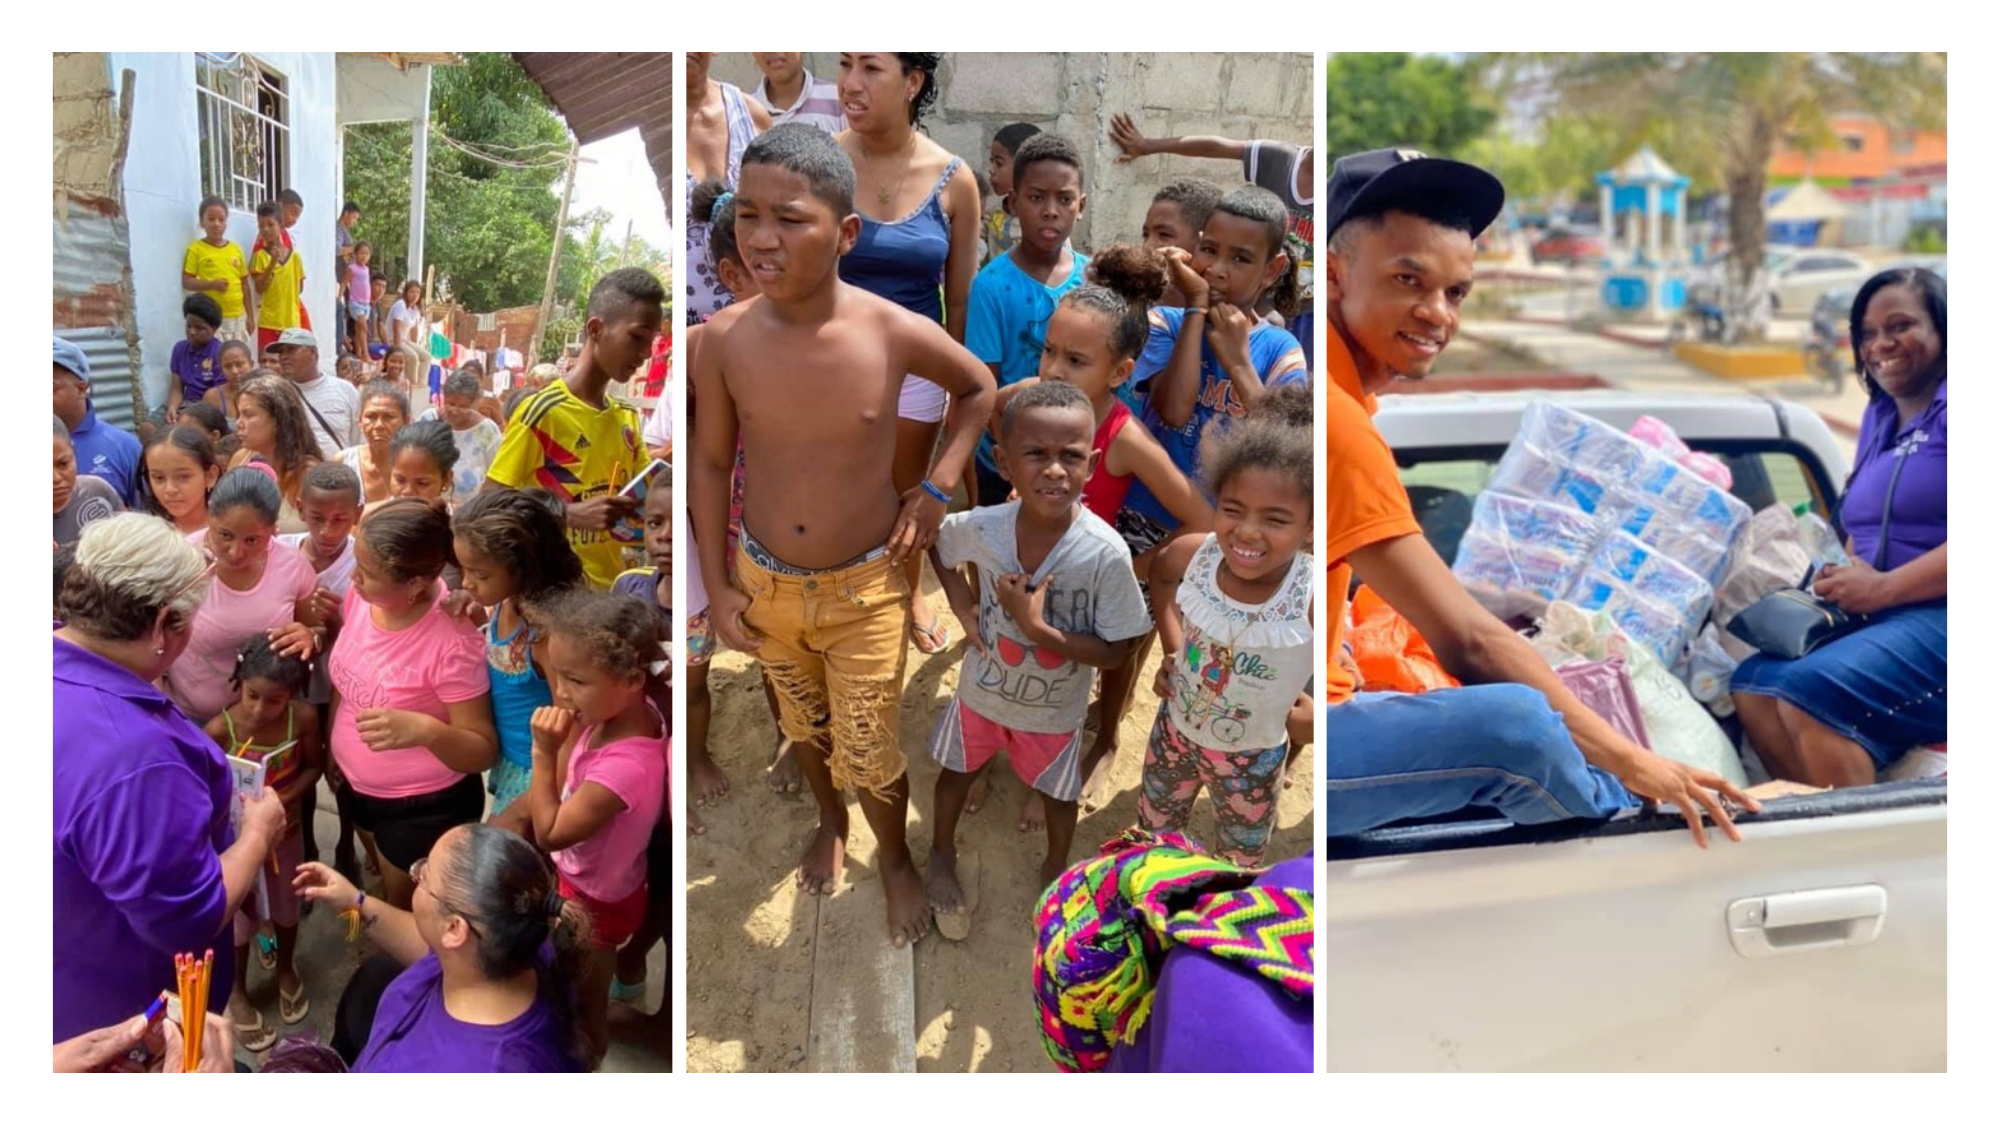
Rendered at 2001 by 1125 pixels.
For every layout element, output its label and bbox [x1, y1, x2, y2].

picture [52, 52, 673, 1073]
picture [1326, 52, 1948, 1073]
picture [686, 52, 1314, 1073]
